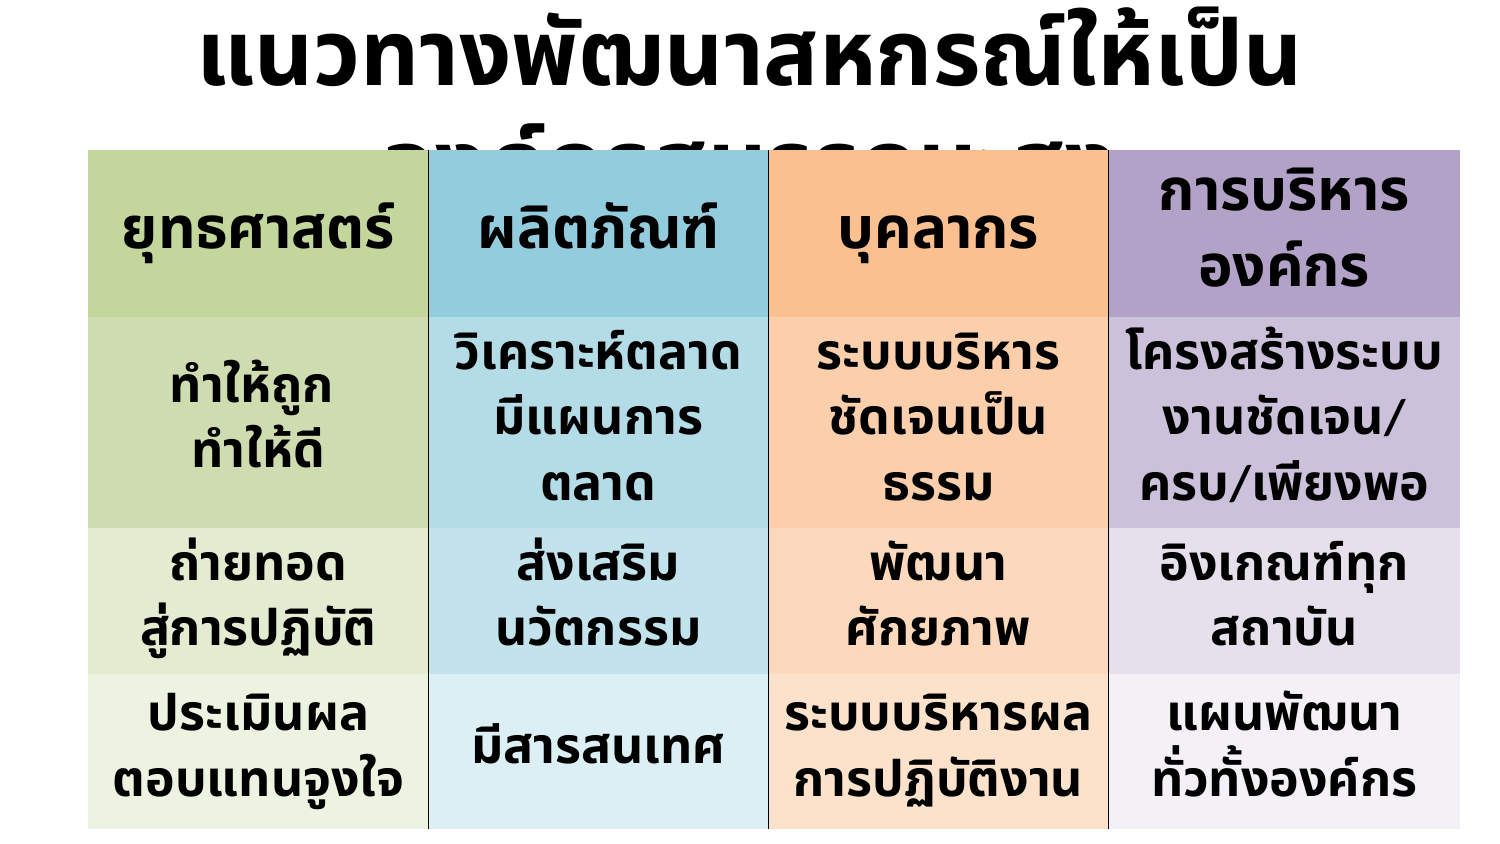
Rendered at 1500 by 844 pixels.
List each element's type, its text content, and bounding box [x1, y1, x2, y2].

table_cell โครงสร้างระบบงานชัดเจน/ครบ/เพียงพอ [1109, 317, 1460, 528]
table_cell ส่งเสริมนวัตกรรม [429, 528, 768, 674]
table_header ยุทธศาสตร์ [88, 150, 428, 317]
table_cell พัฒนาศักยภาพ [769, 528, 1108, 674]
table_header ผลิตภัณฑ์ [429, 150, 768, 317]
table_cell มีสารสนเทศ [429, 674, 768, 829]
table_cell วิเคราะห์ตลาด มีแผนการตลาด [429, 317, 768, 528]
table_cell ประเมินผล ตอบแทนจูงใจ [88, 674, 428, 829]
table_header บุคลากร [769, 150, 1108, 317]
table_cell ระบบบริหาร ชัดเจนเป็นธรรม [769, 317, 1108, 528]
table_cell ถ่ายทอด สู่การปฏิบัติ [88, 528, 428, 674]
table_cell แผนพัฒนา ทั่วทั้งองค์กร [1109, 674, 1460, 829]
table_cell อิงเกณฑ์ทุกสถาบัน [1109, 528, 1460, 674]
table_cell ระบบบริหารผลการปฏิบัติงาน [769, 674, 1108, 829]
table_header การบริหารองค์กร [1109, 150, 1460, 317]
title แนวทางพัฒนาสหกรณ์ให้เป็นองค์กรสมรรถนะสูง [75, 33, 1425, 175]
table_cell ทำให้ถูก ทำให้ดี [88, 317, 428, 528]
